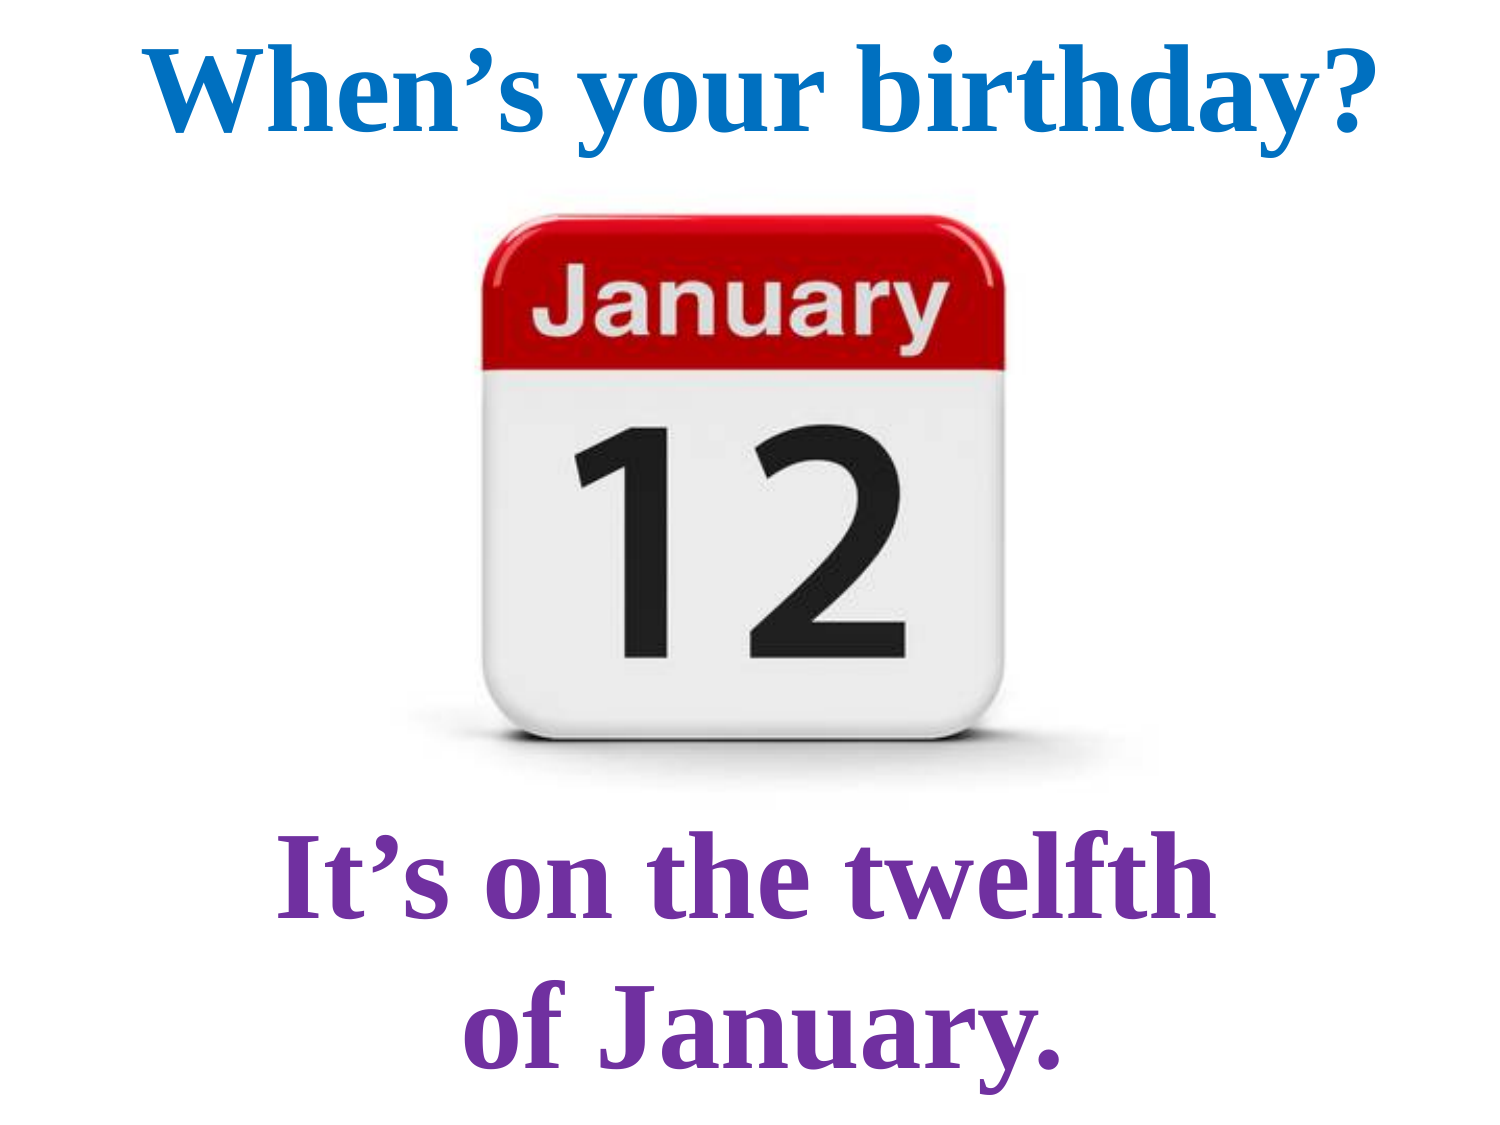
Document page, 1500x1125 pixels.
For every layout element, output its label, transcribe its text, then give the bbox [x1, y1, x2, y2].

text_box When’s your birthday? [87, 0, 1438, 175]
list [274, 124, 1213, 830]
text_box It’s on the twelfth of January. [87, 849, 1438, 1038]
